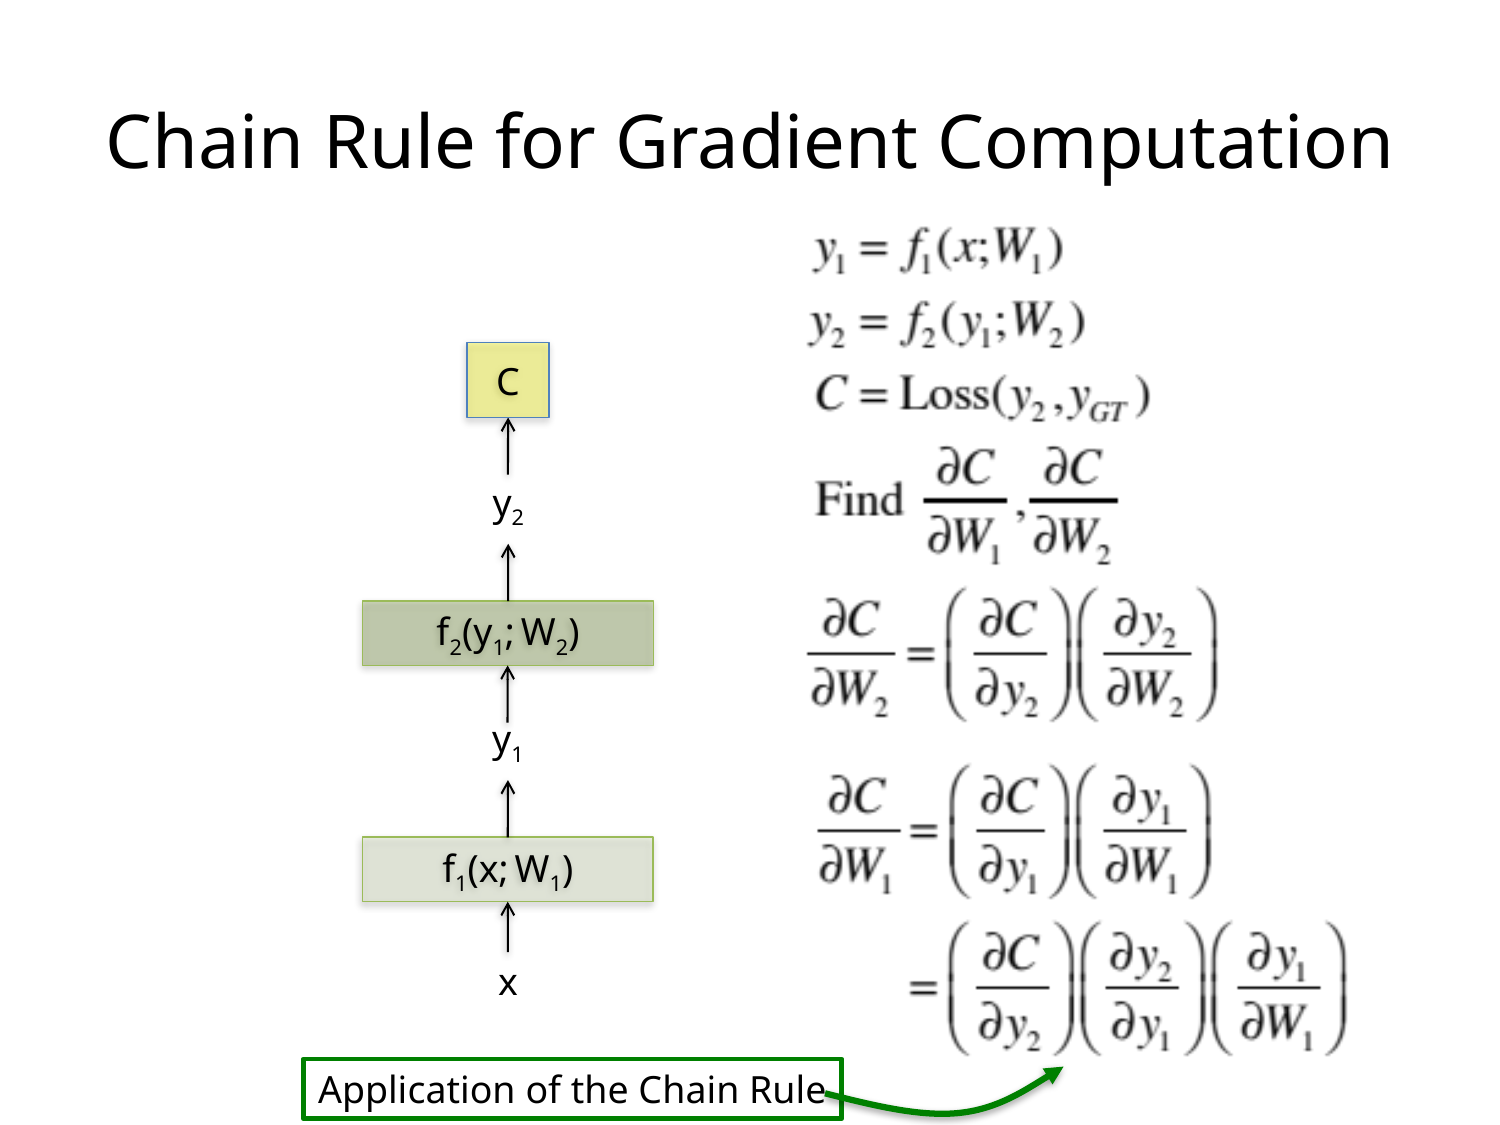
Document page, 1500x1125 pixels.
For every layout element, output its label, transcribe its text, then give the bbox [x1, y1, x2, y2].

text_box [803, 218, 1151, 427]
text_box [811, 440, 1121, 573]
text_box f1(x; W1) [362, 836, 654, 902]
title Chain Rule for Gradient Computation [75, 45, 1425, 233]
text_box [824, 1069, 1063, 1116]
text_box Application of the Chain Rule [303, 1059, 842, 1119]
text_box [803, 579, 1219, 728]
text_box f2(y1; W2) [362, 600, 654, 666]
text_box y1 [460, 707, 556, 774]
text_box x [460, 950, 556, 1011]
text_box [811, 756, 1215, 905]
text_box C [466, 342, 550, 418]
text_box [906, 913, 1348, 1062]
text_box y2 [461, 471, 556, 538]
